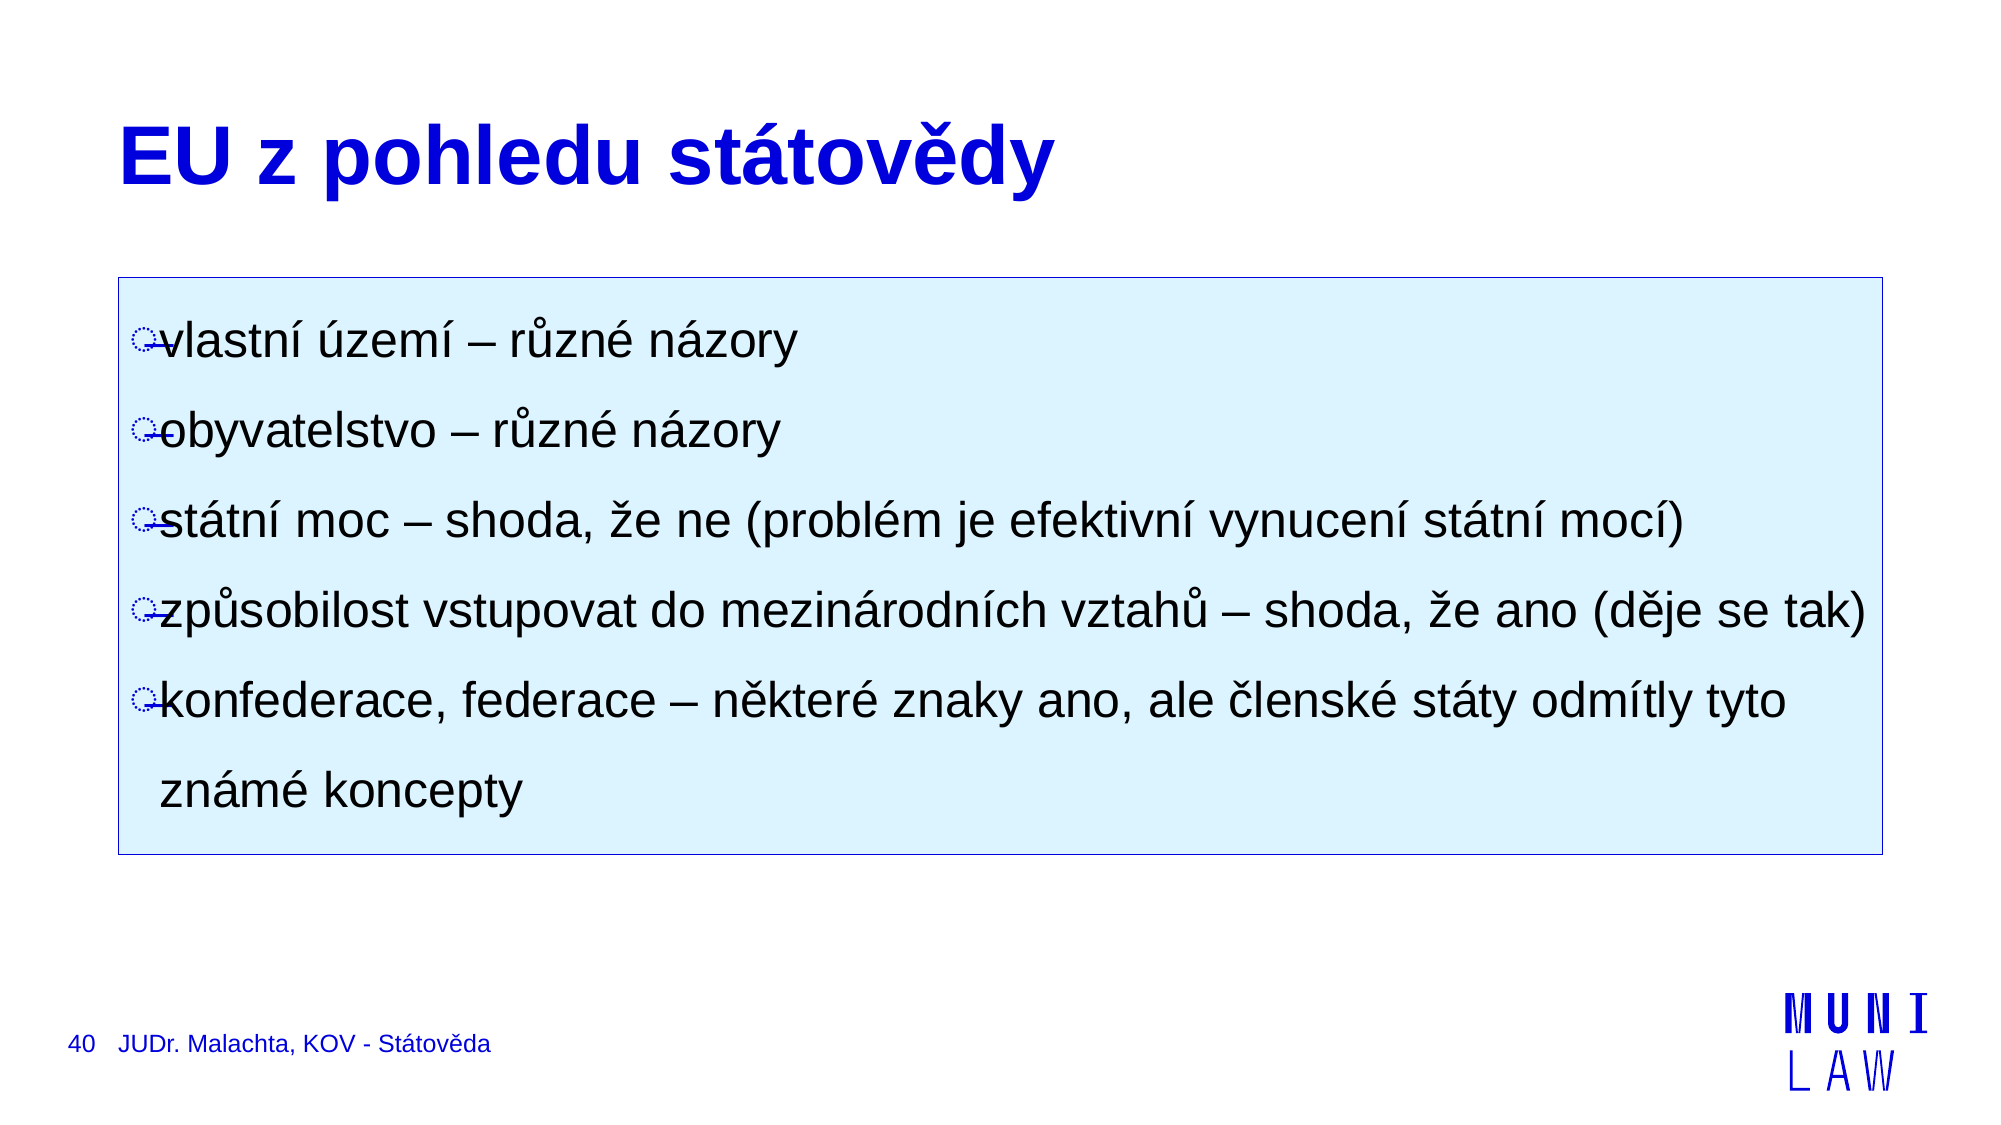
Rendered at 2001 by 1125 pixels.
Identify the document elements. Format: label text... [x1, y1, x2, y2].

slide_number 40 [67, 1021, 110, 1063]
list vlastní území – různé názory obyvatelstvo – různé názory státní moc – shoda, že ne (problém je efektivní vynucení státní mocí) způsobilost vstupovat do mezinárodních vztahů – shoda, že ano (děje se tak) konfederace, federace – některé znaky ano, ale členské státy odmítly tyto známé koncepty [118, 277, 1883, 855]
title EU z pohledu státovědy [118, 118, 1883, 193]
footer JUDr. Malachta, KOV - Státověda [118, 1021, 1418, 1063]
